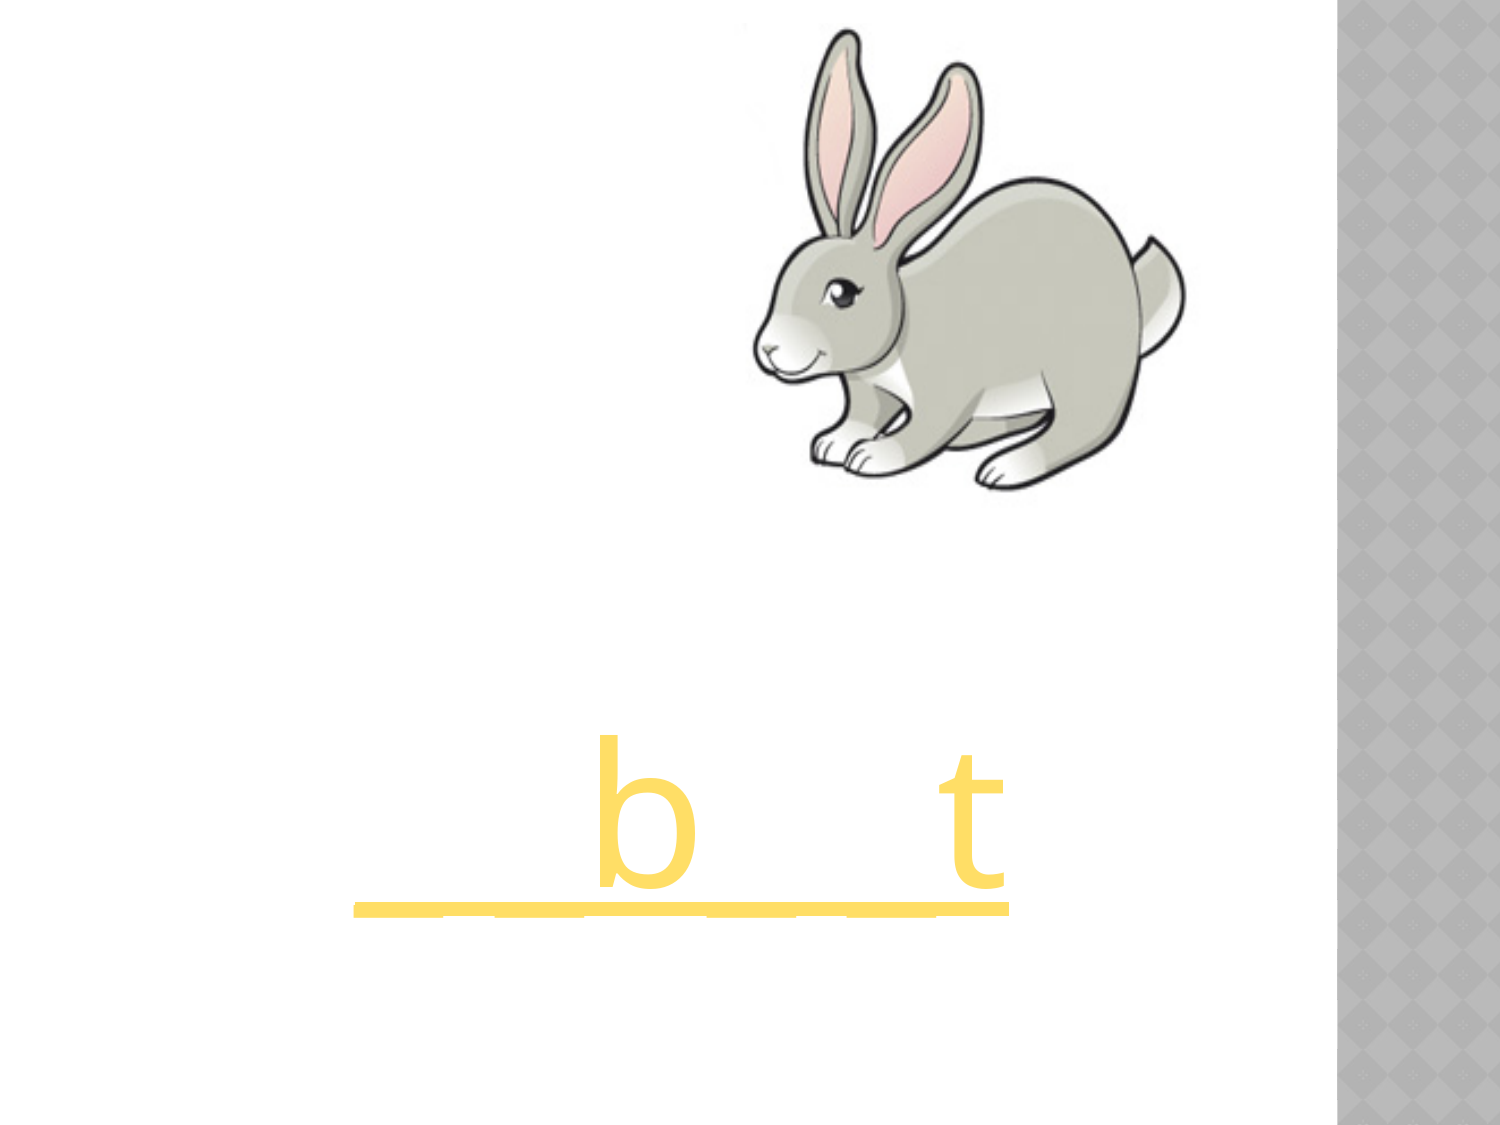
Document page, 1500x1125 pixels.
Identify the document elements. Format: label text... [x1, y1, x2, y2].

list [690, 23, 1282, 528]
text_box _ _b_ _t [339, 679, 1149, 967]
